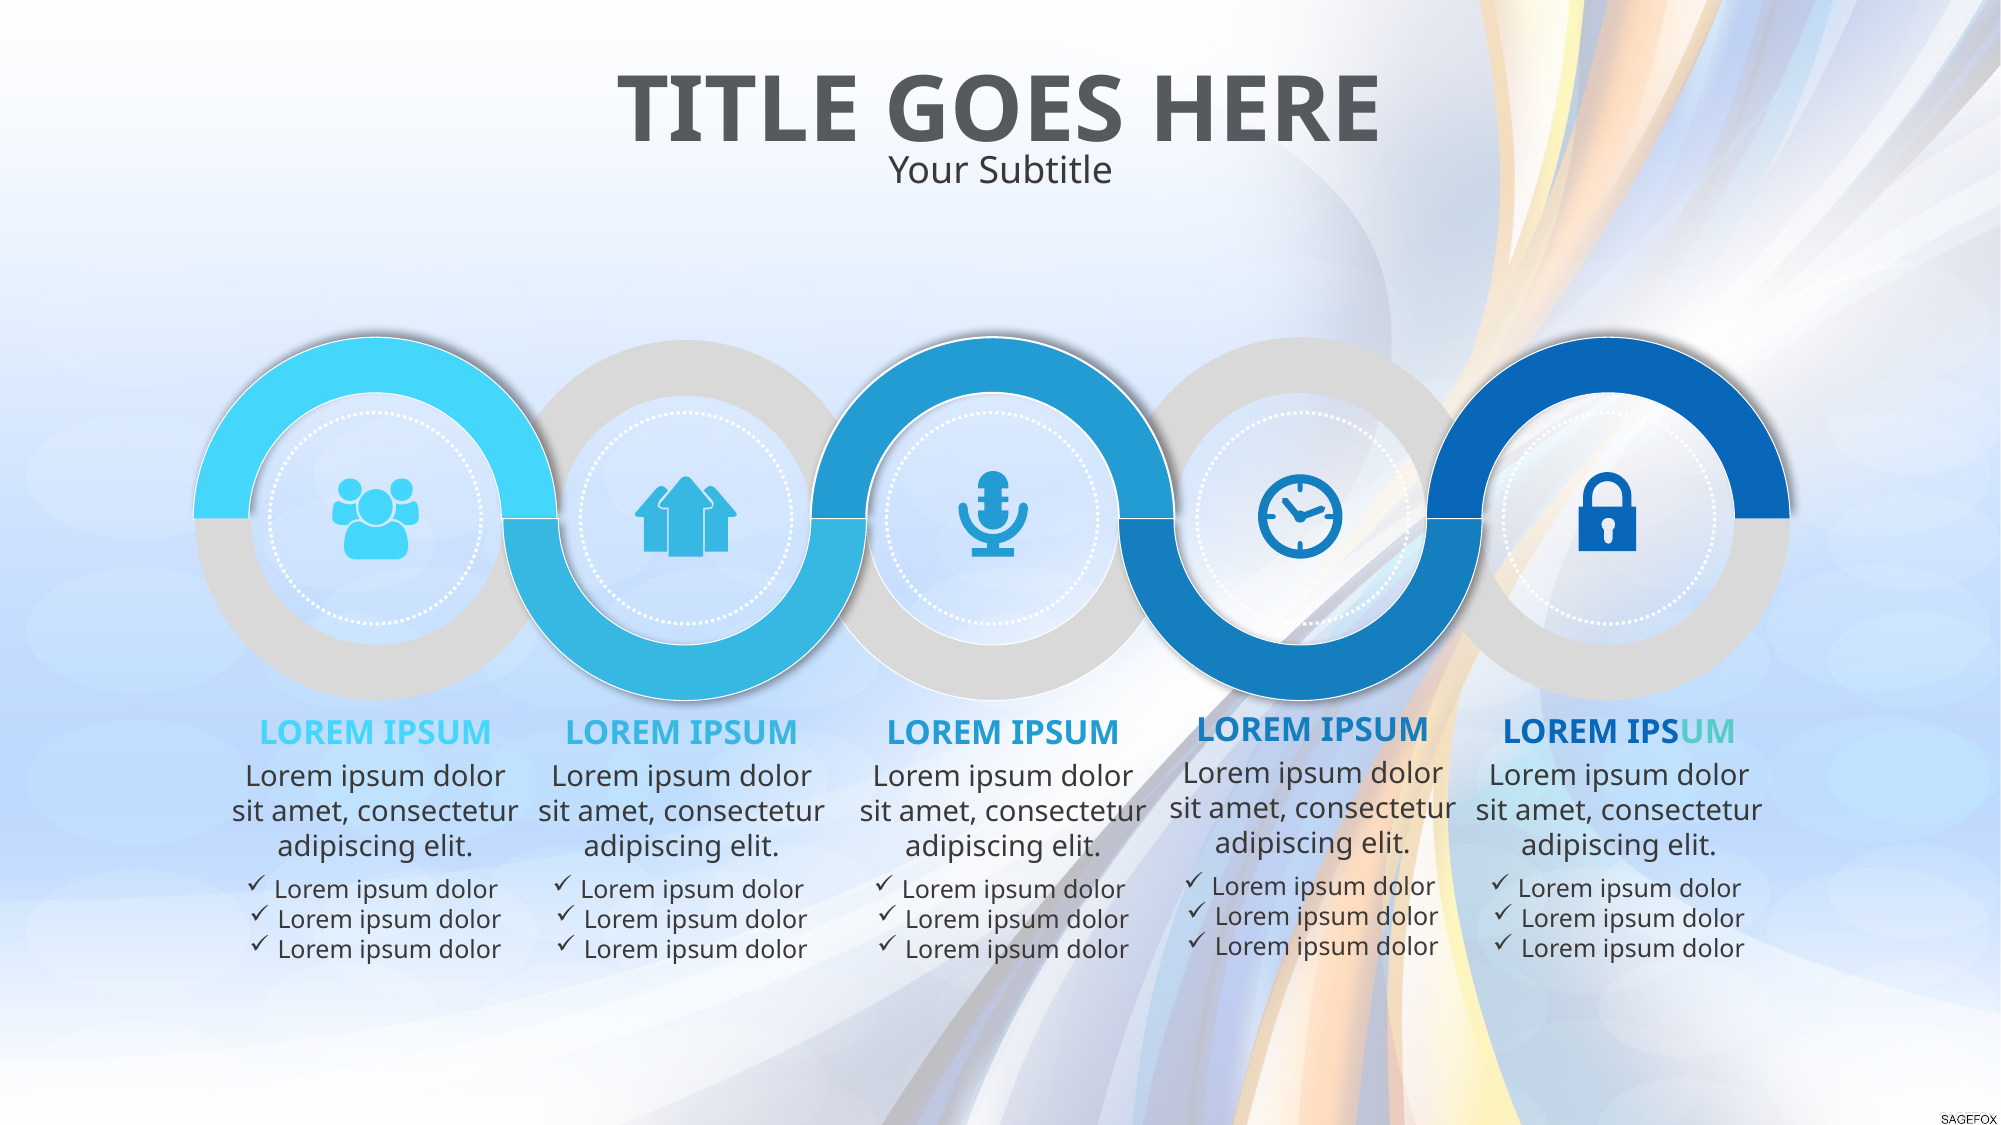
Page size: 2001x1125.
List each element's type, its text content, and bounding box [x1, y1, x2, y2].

text_box LOREM IPSUM Lorem ipsum dolor sit amet, consectetur adipiscing elit. Lorem ipsum dolor Lorem ipsum dolor Lorem ipsum dolor [848, 706, 1158, 969]
text_box [1461, 517, 1792, 702]
text_box [538, 338, 836, 500]
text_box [548, 42, 1452, 199]
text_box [633, 476, 739, 557]
text_box LOREM IPSUM Lorem ipsum dolor sit amet, consectetur adipiscing elit. Lorem ipsum dolor Lorem ipsum dolor Lorem ipsum dolor [527, 706, 837, 969]
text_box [958, 470, 1028, 557]
text_box LOREM IPSUM Lorem ipsum dolor sit amet, consectetur adipiscing elit. Lorem ipsum dolor Lorem ipsum dolor Lorem ipsum dolor [1464, 705, 1774, 968]
text_box [1196, 411, 1410, 626]
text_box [1258, 474, 1343, 559]
picture [1938, 1114, 1999, 1125]
text_box [1578, 472, 1637, 552]
text_box [809, 336, 1176, 517]
text_box LOREM IPSUM Lorem ipsum dolor sit amet, consectetur adipiscing elit. Lorem ipsum dolor Lorem ipsum dolor Lorem ipsum dolor [220, 706, 527, 969]
text_box [194, 517, 528, 702]
text_box [1154, 336, 1452, 501]
text_box [192, 336, 558, 521]
text_box [579, 411, 793, 626]
text_box [846, 537, 1144, 702]
text_box [1425, 336, 1792, 517]
text_box LOREM IPSUM Lorem ipsum dolor sit amet, consectetur adipiscing elit. Lorem ipsum dolor Lorem ipsum dolor Lorem ipsum dolor [1158, 703, 1468, 966]
text_box [501, 517, 868, 702]
text_box [268, 411, 483, 626]
text_box [1117, 517, 1484, 702]
text_box [1502, 411, 1716, 626]
text_box [885, 411, 1099, 626]
text_box [332, 478, 419, 560]
